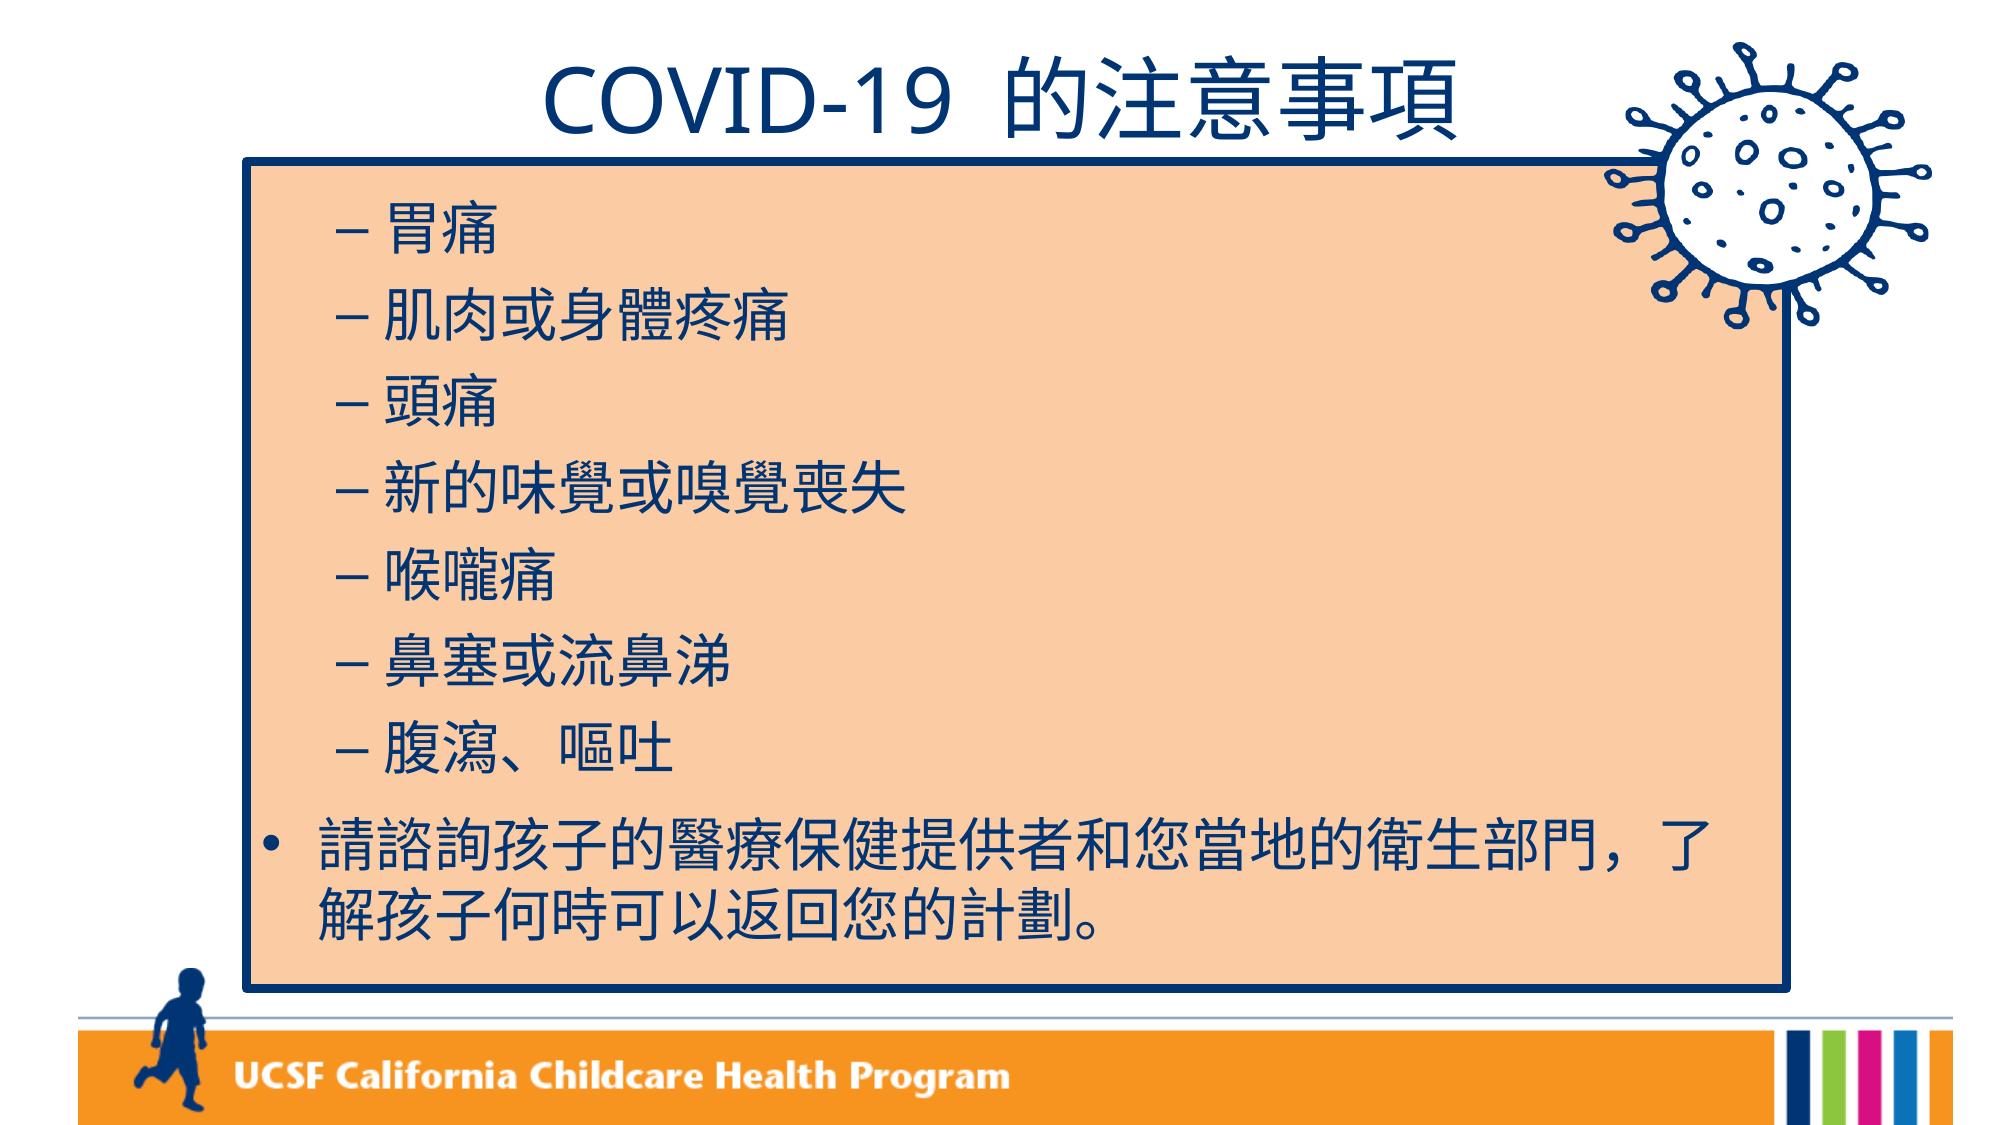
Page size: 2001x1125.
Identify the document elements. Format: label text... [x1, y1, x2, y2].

picture [78, 968, 1953, 1125]
title COVID-19 的注意事項 [246, 12, 1754, 161]
list 胃痛​ 肌肉或身體疼痛​ 頭痛​ 新的味覺或嗅覺喪失​ 喉嚨痛​ 鼻塞或流鼻涕​ 腹瀉、嘔吐​ 請諮詢孩子的醫療保健提供者和您當地的衛生部門，了解孩子何時可以返回您的計劃。​ [246, 161, 1787, 989]
picture [1603, 42, 1933, 331]
